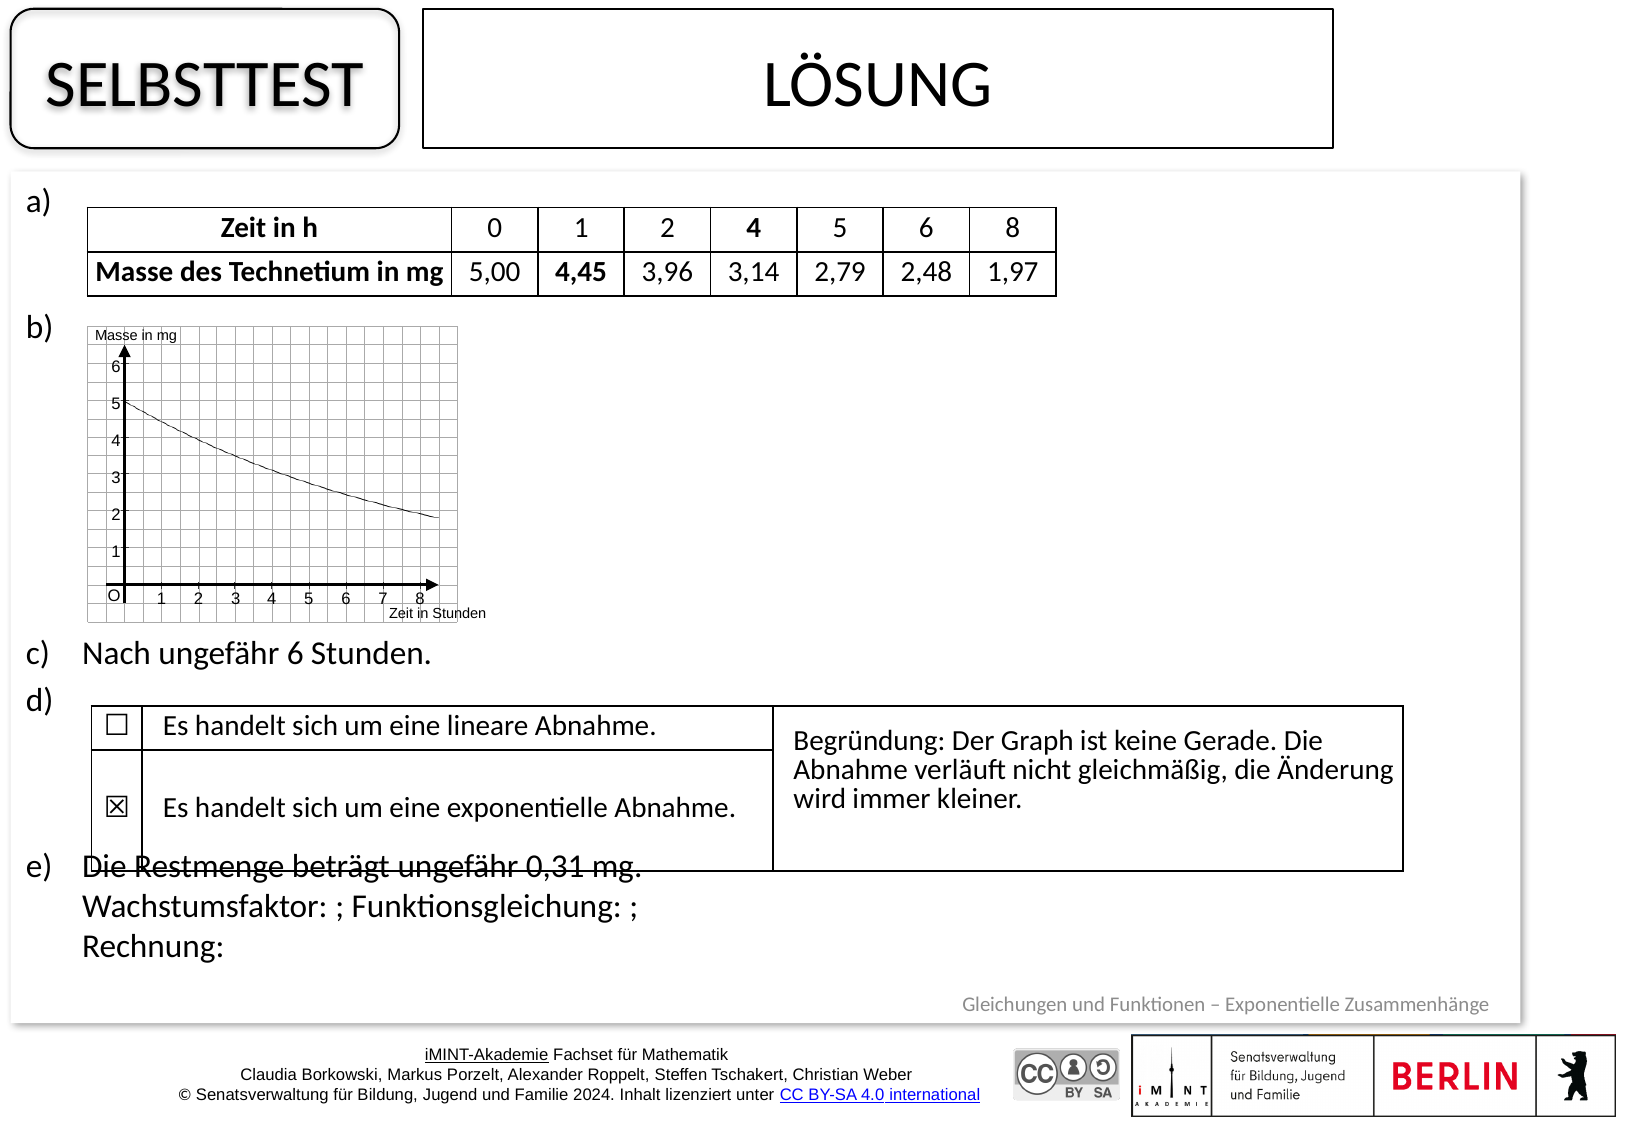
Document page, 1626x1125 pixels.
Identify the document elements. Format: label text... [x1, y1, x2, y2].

table_header Begründung: Der Graph ist keine Gerade. Die Abnahme verläuft nicht gleichmäßig, die Änderung wird immer kleiner. [774, 707, 1402, 870]
picture [1013, 1049, 1120, 1101]
table_header 5 [798, 208, 882, 251]
table_header Es handelt sich um eine lineare Abnahme. [143, 707, 772, 749]
table_cell 1,97 [970, 253, 1055, 295]
table_cell Es handelt sich um eine exponentielle Abnahme. [143, 751, 772, 870]
text_box Gleichungen und Funktionen – Exponentielle Zusammenhänge [942, 982, 1505, 1049]
table_header 6 [884, 208, 969, 251]
table_header 4 [711, 208, 796, 251]
picture [1131, 1034, 1616, 1117]
text_box Selbsttest [10, 8, 400, 149]
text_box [87, 325, 487, 628]
table_header 0 [452, 208, 537, 251]
table_header 2 [625, 208, 710, 251]
table_header ☐ [92, 707, 141, 749]
table_cell ☒ [92, 751, 141, 870]
table_cell 2,79 [798, 253, 882, 295]
table_cell 3,14 [711, 253, 796, 295]
title Lösung [422, 8, 1334, 149]
table_header 1 [539, 208, 623, 251]
table_header 8 [970, 208, 1055, 251]
table_cell 2,48 [884, 253, 969, 295]
table_cell 5,00 [452, 253, 537, 295]
table_cell 3,96 [625, 253, 710, 295]
table_cell 4,45 [539, 253, 623, 295]
table_cell Masse des Technetium in mg [88, 253, 451, 295]
table_header Zeit in h [88, 208, 451, 251]
